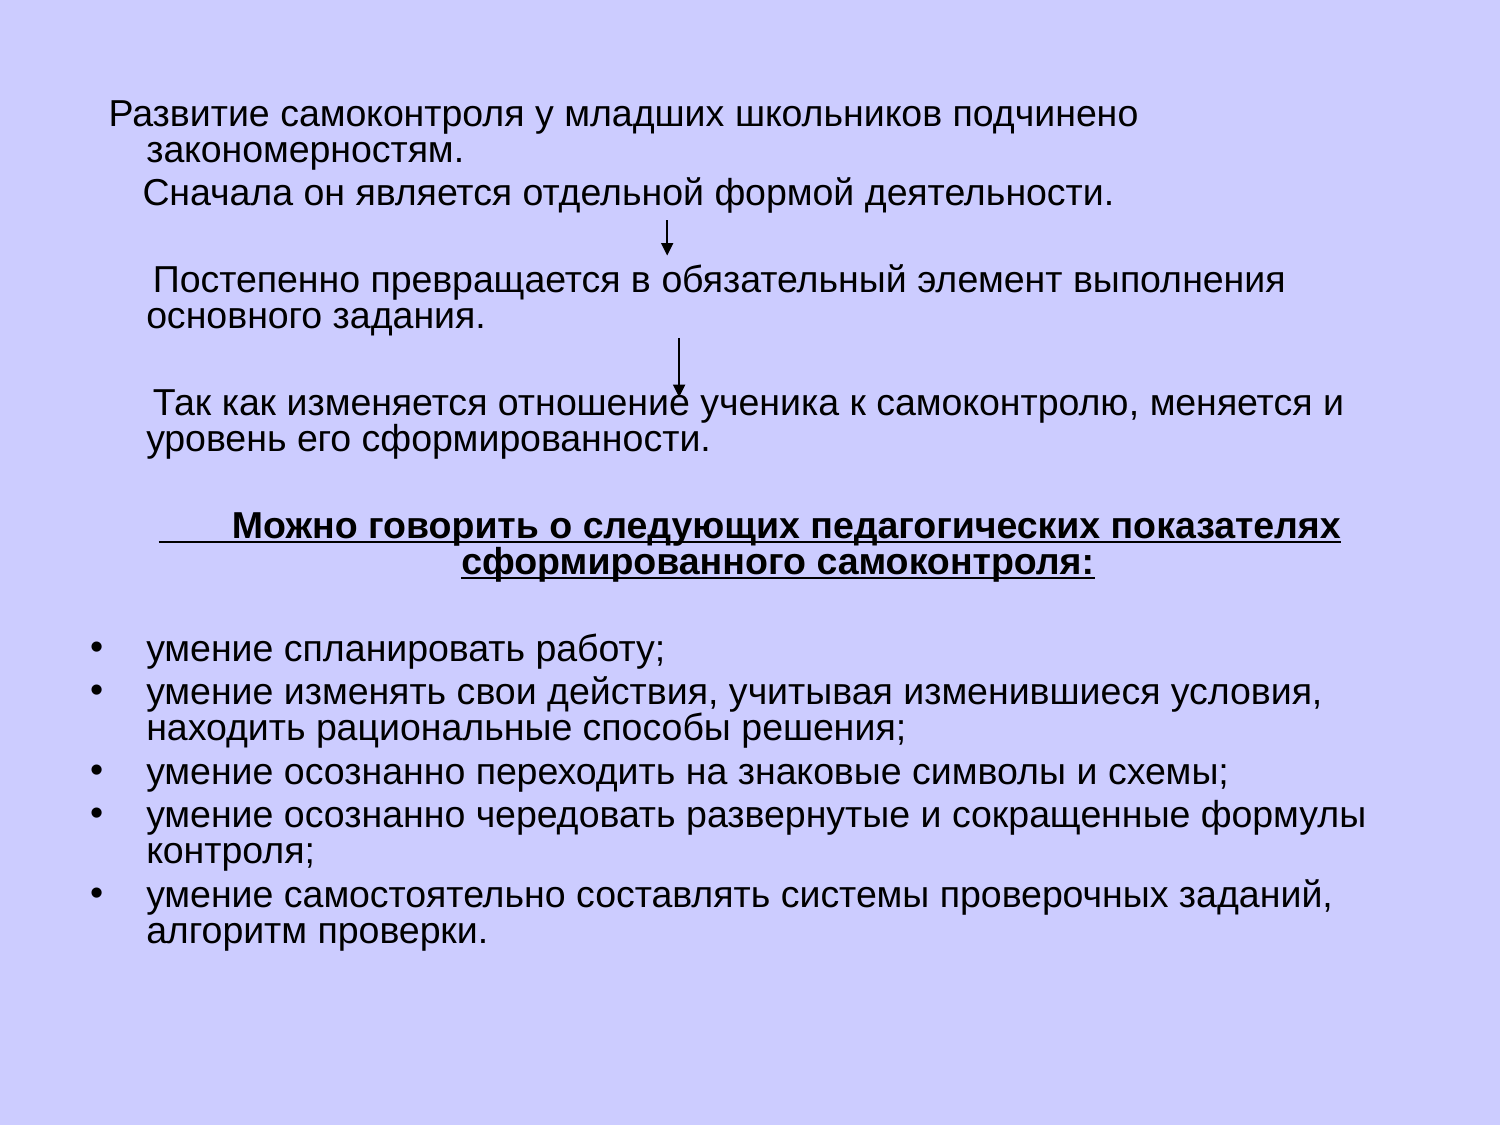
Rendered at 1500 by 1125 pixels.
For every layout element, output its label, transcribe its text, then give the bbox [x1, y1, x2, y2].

list Развитие самоконтроля у младших школьников подчинено закономерностям. Сначала он является отдельной формой деятельности. Постепенно превращается в обязательный элемент выполнения основного задания. Так как изменяется отношение ученика к самоконтролю, меняется и уровень его сформированности. Можно говорить о следующих педагогических показателях сформированного самоконтроля: умение спланировать работу; умение изменять свои действия, учитывая изменившиеся условия, находить рациональные способы решения; умение осознанно переходить на знаковые символы и схемы; умение осознанно чередовать развернутые и сокращенные формулы контроля; умение самостоятельно составлять системы проверочных заданий, алгоритм проверки. [75, 90, 1425, 1005]
